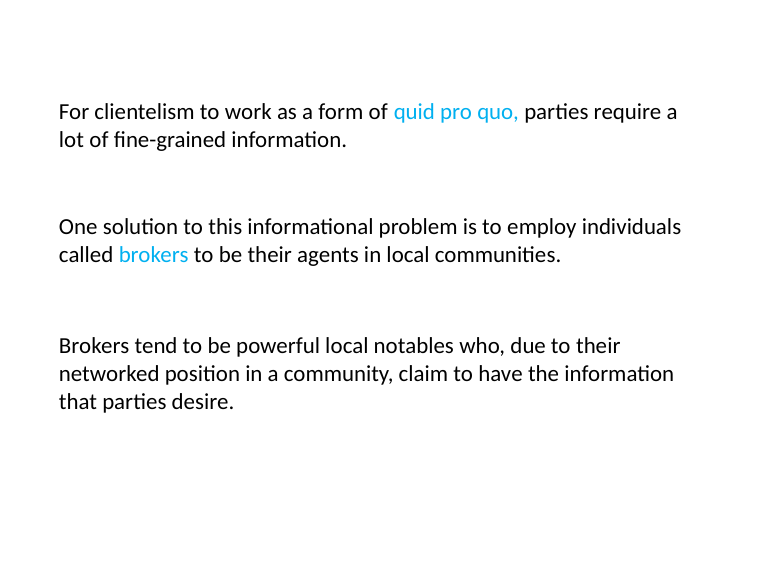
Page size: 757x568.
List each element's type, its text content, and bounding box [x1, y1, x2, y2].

title For clientelism to work as a form of quid pro quo, parties require a lot of fine-grained information. [56, 85, 700, 191]
text_box One solution to this informational problem is to employ individuals called brokers to be their agents in local communities. Brokers tend to be powerful local notables who, due to their networked position in a community, claim to have the information that parties desire. [56, 210, 695, 414]
